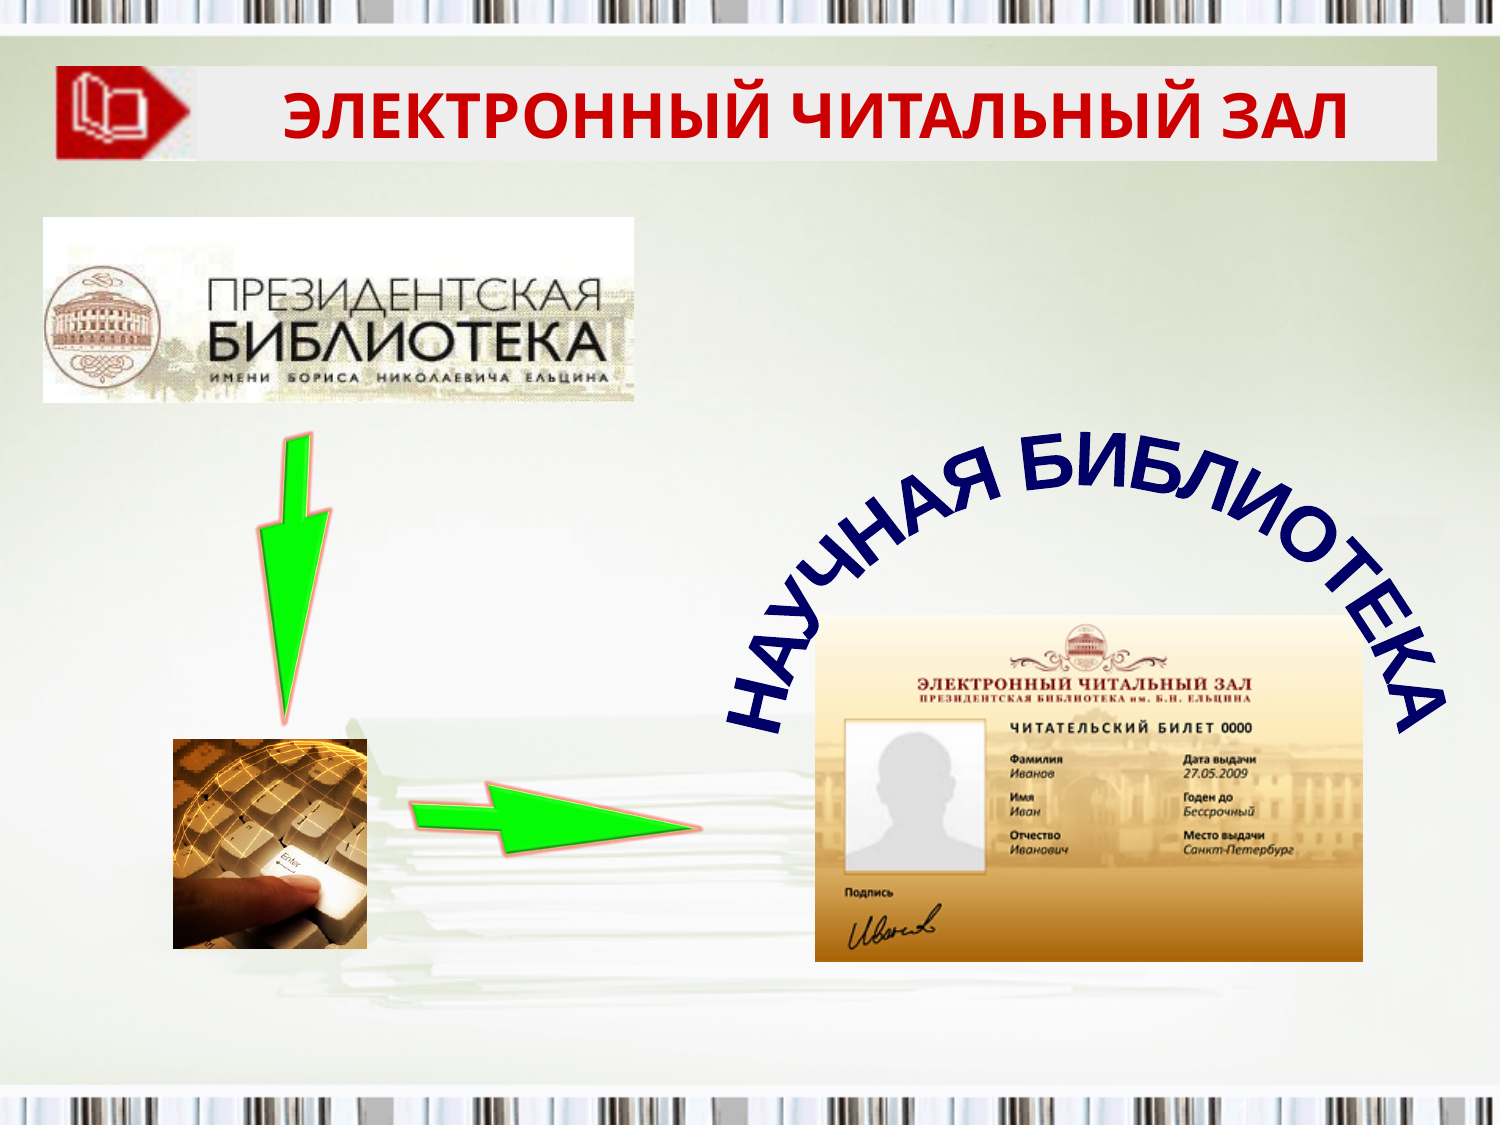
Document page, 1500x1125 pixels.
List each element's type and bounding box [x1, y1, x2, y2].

picture [0, 0, 1500, 1125]
text_box [54, 66, 1438, 162]
